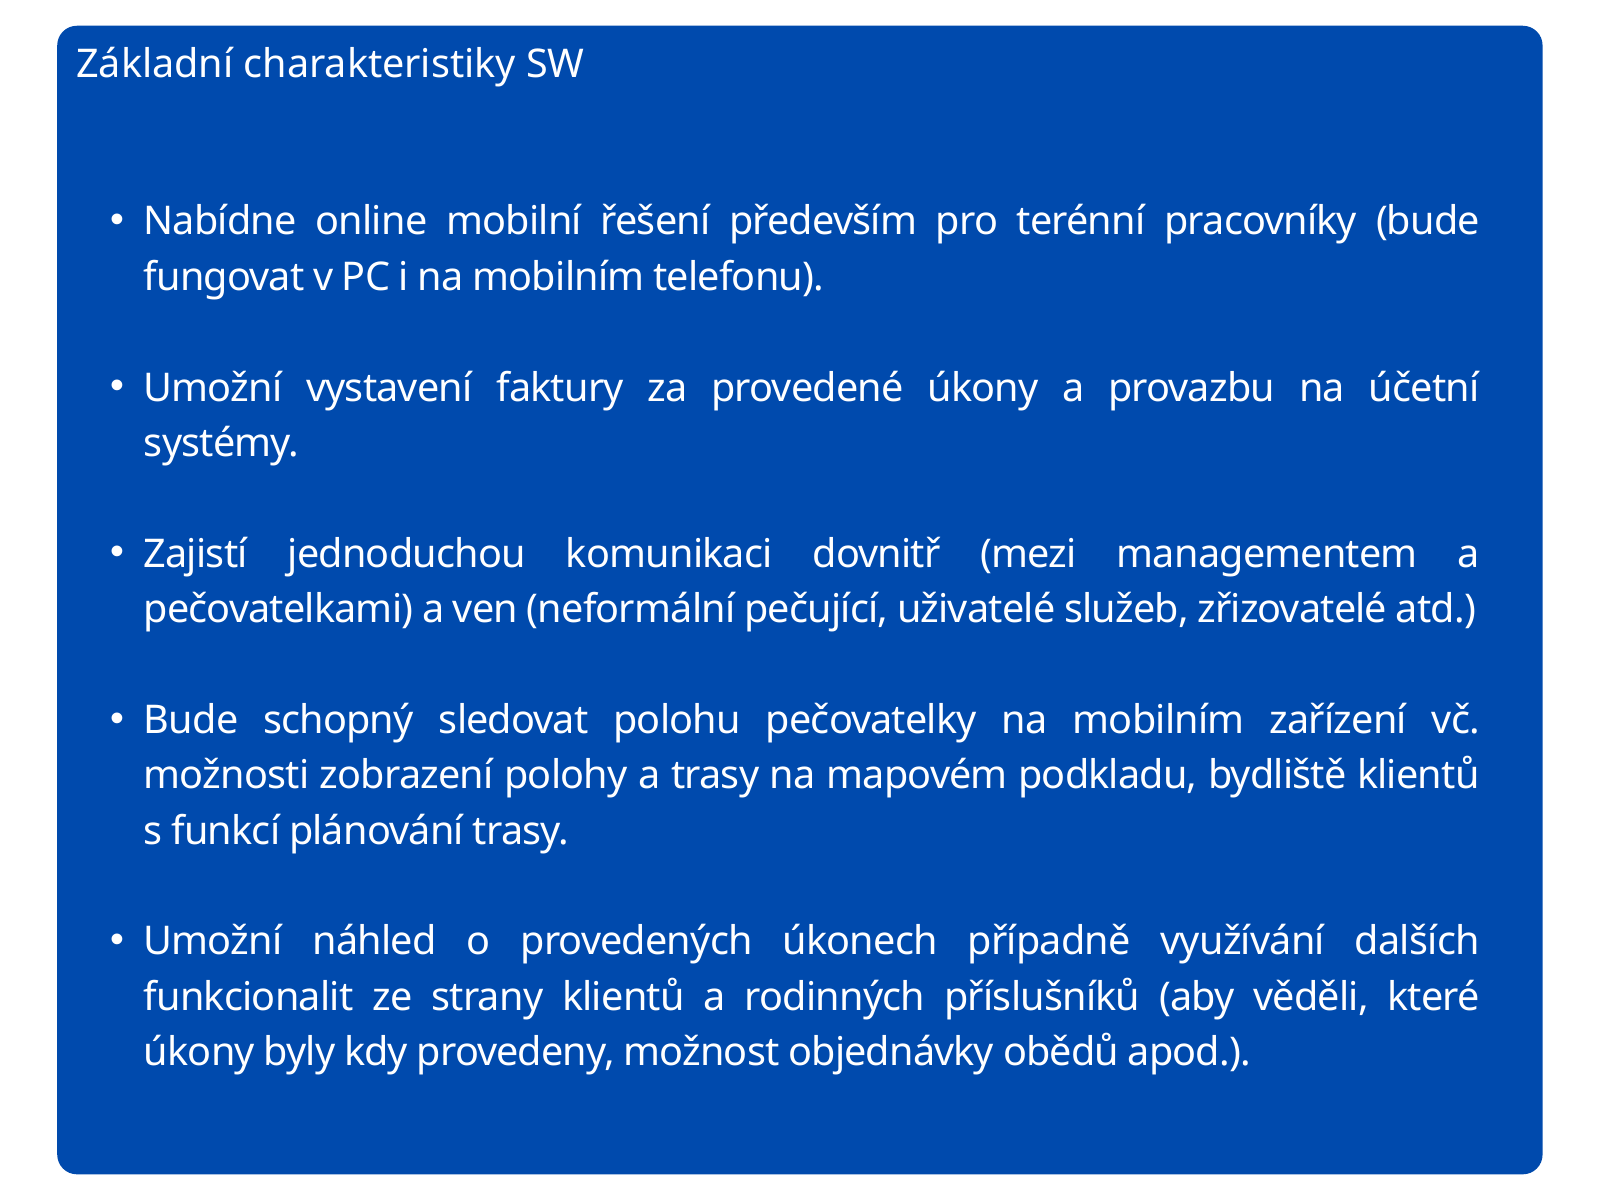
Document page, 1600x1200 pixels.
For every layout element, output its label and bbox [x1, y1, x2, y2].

text_box [56, 25, 1543, 1175]
